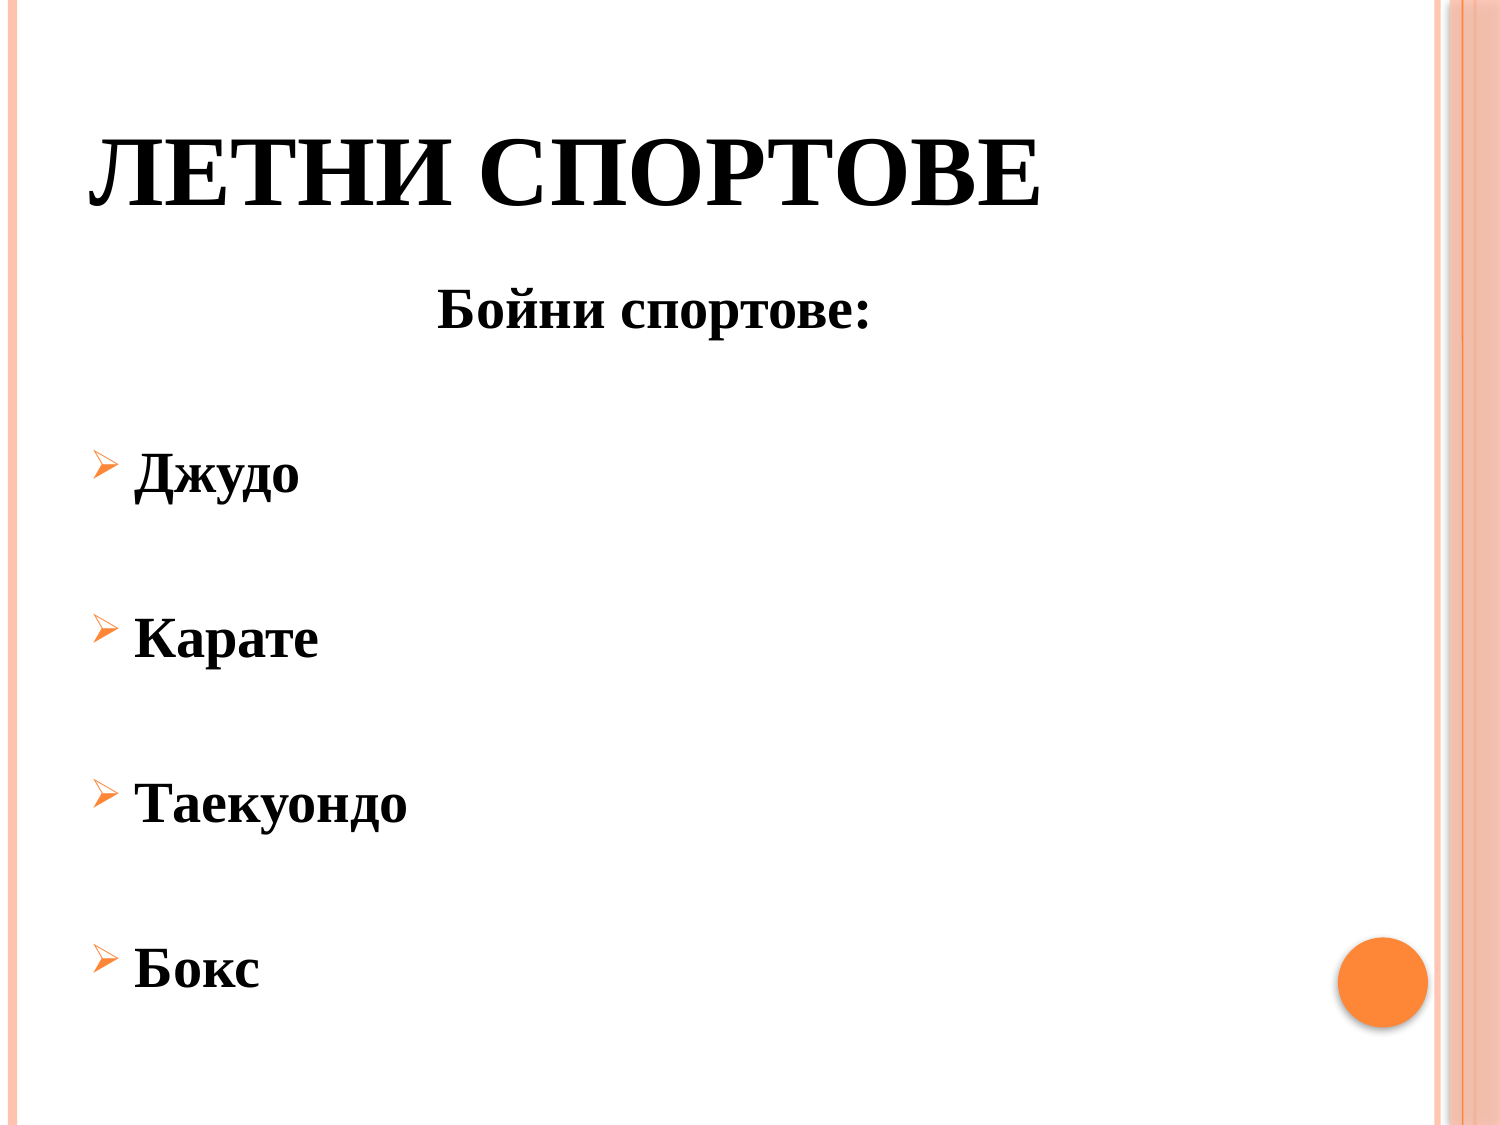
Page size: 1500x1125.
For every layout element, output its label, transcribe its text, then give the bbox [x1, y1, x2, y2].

title Летни спортове [75, 45, 1300, 233]
list Бойни спортове: Джудо Карате Таекуондо Бокс [75, 262, 1300, 1062]
